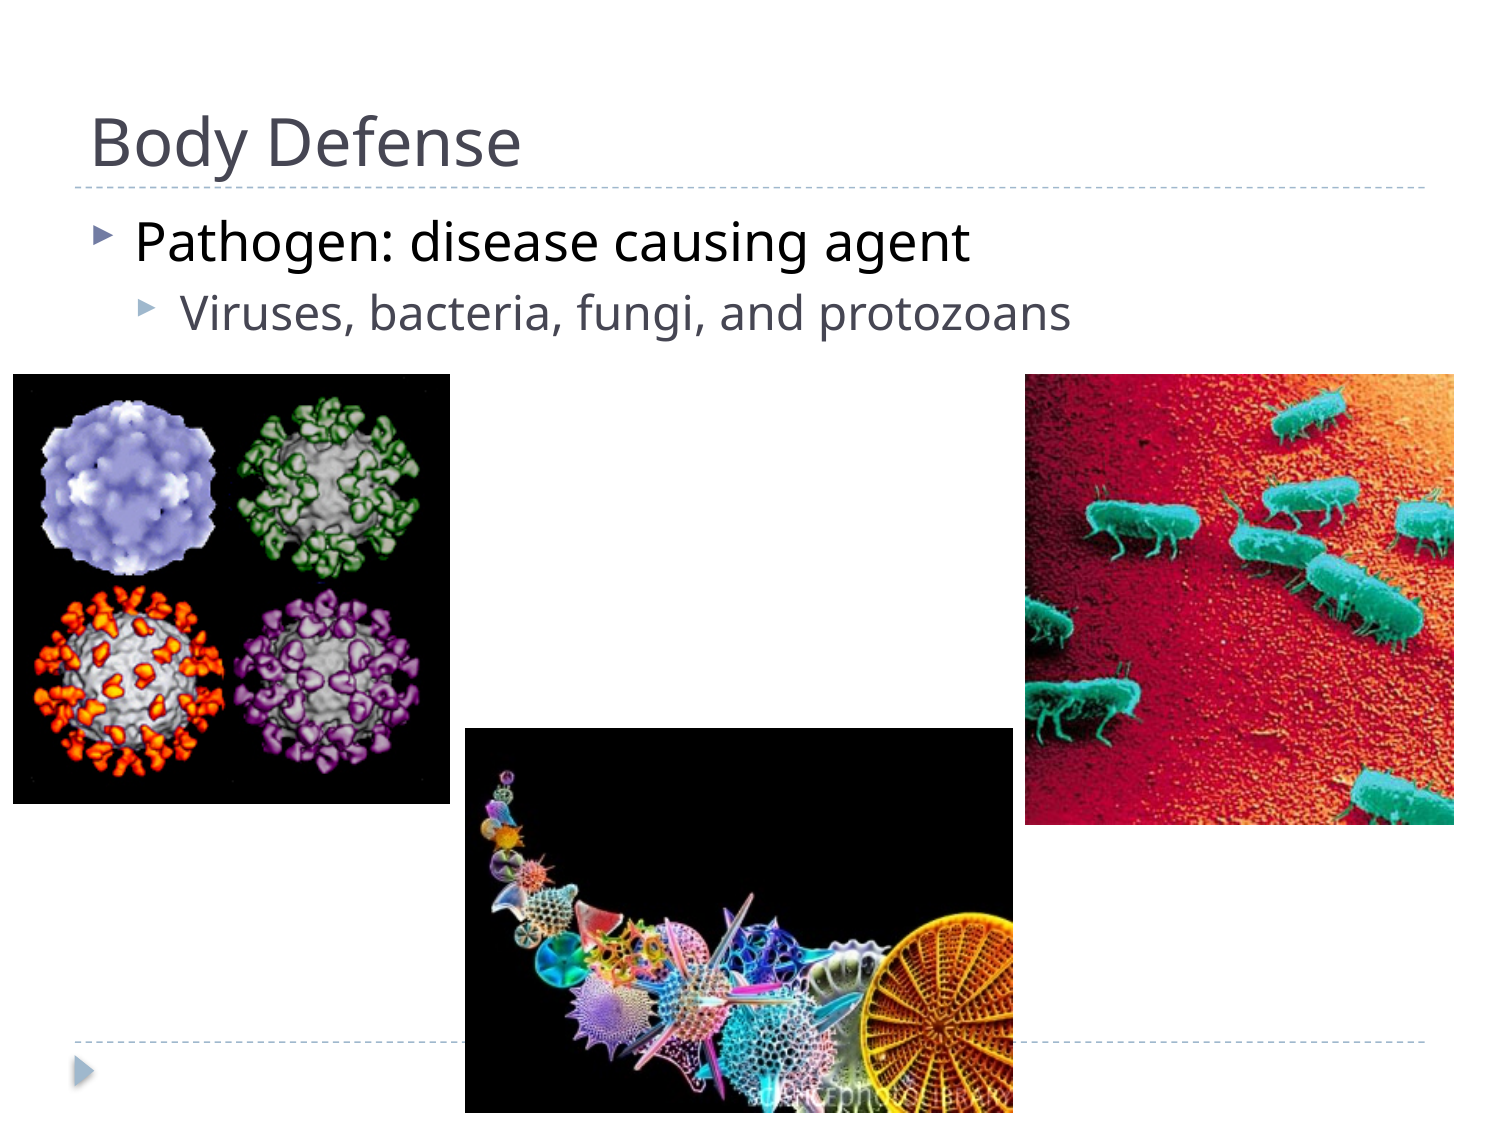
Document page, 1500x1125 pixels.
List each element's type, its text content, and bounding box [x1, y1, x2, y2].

title Body Defense [75, 24, 1425, 188]
picture [1024, 374, 1454, 826]
picture [465, 727, 1013, 1113]
list Pathogen: disease causing agent Viruses, bacteria, fungi, and protozoans [75, 200, 1425, 1010]
picture [13, 374, 451, 804]
